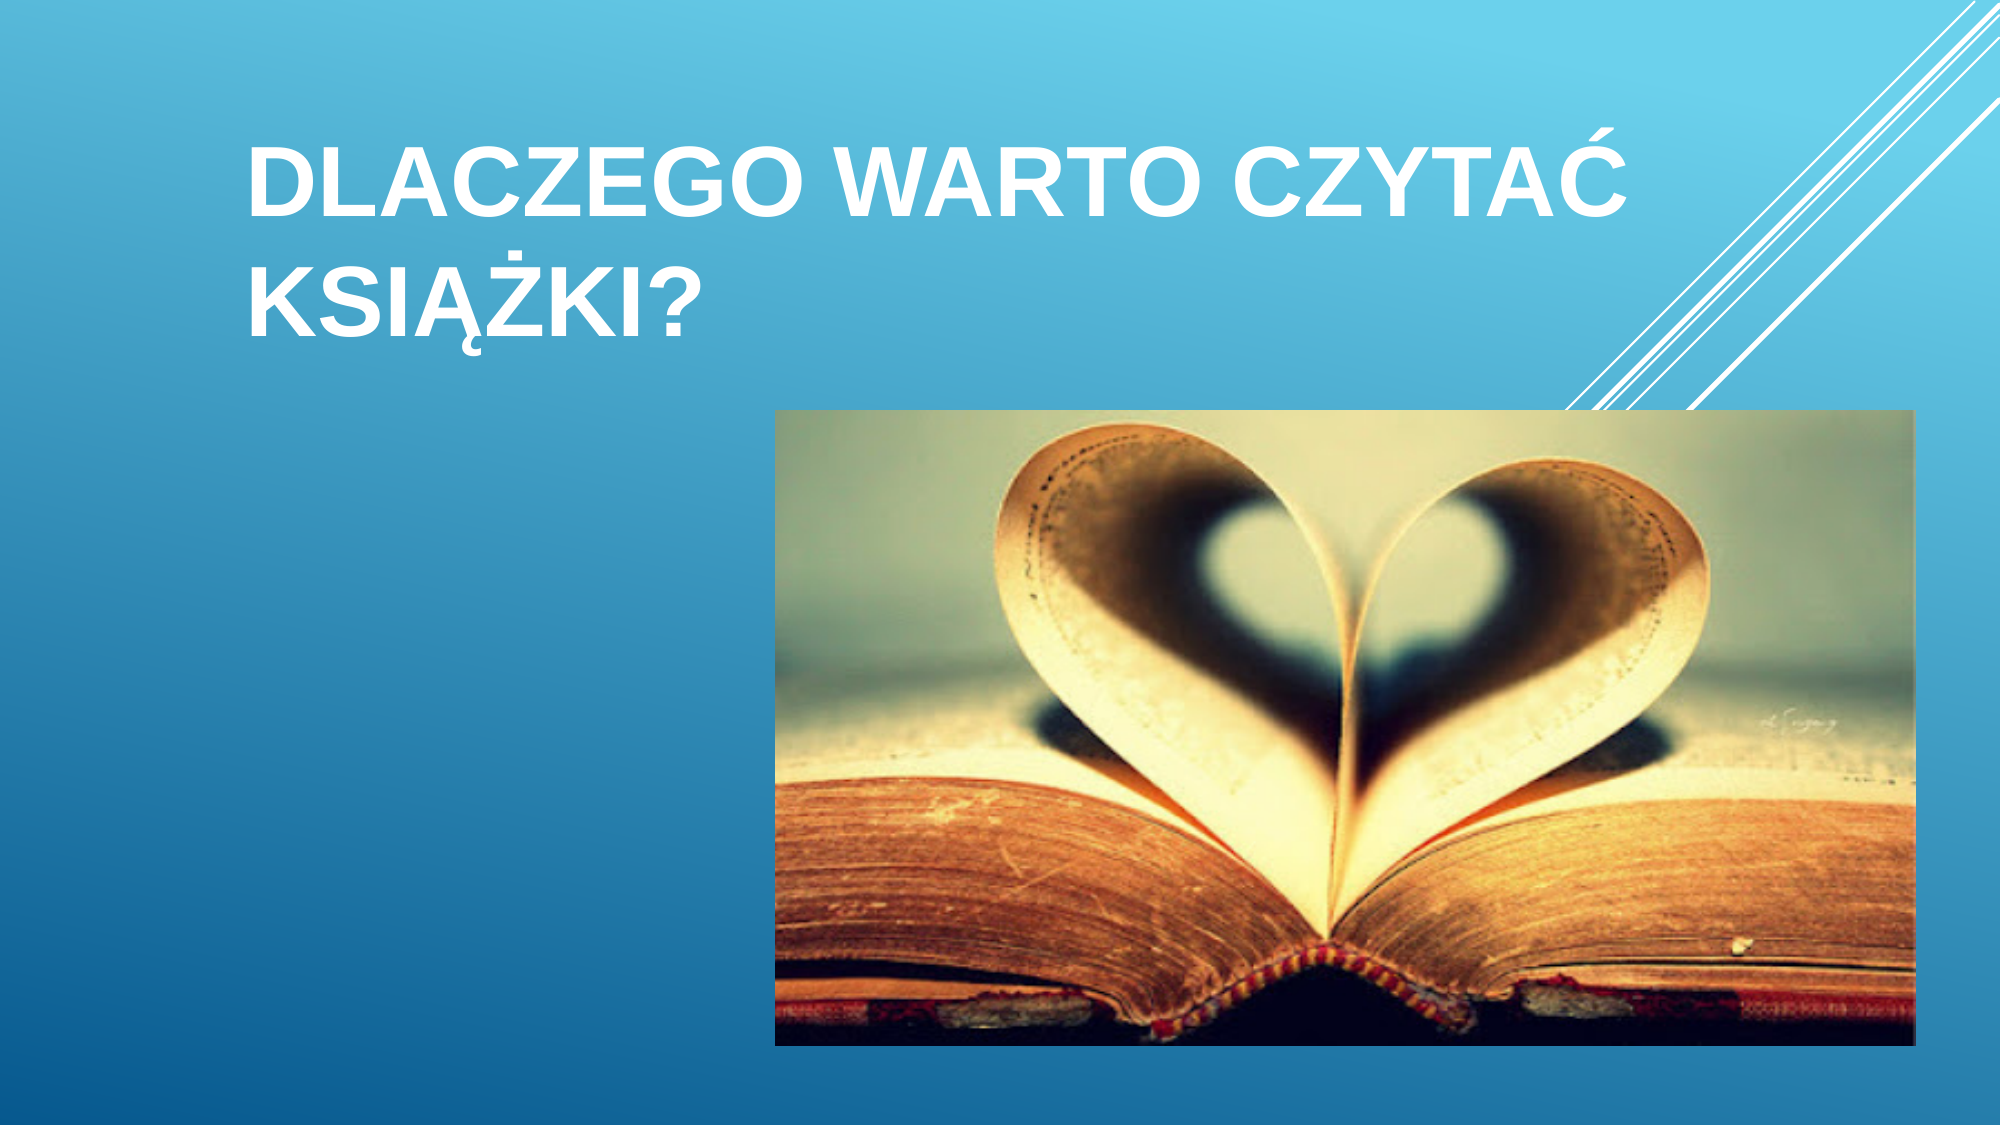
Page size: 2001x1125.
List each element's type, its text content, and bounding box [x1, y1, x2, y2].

title Dlaczego warto czytać książki? [230, 47, 1715, 485]
picture [775, 409, 1916, 1047]
